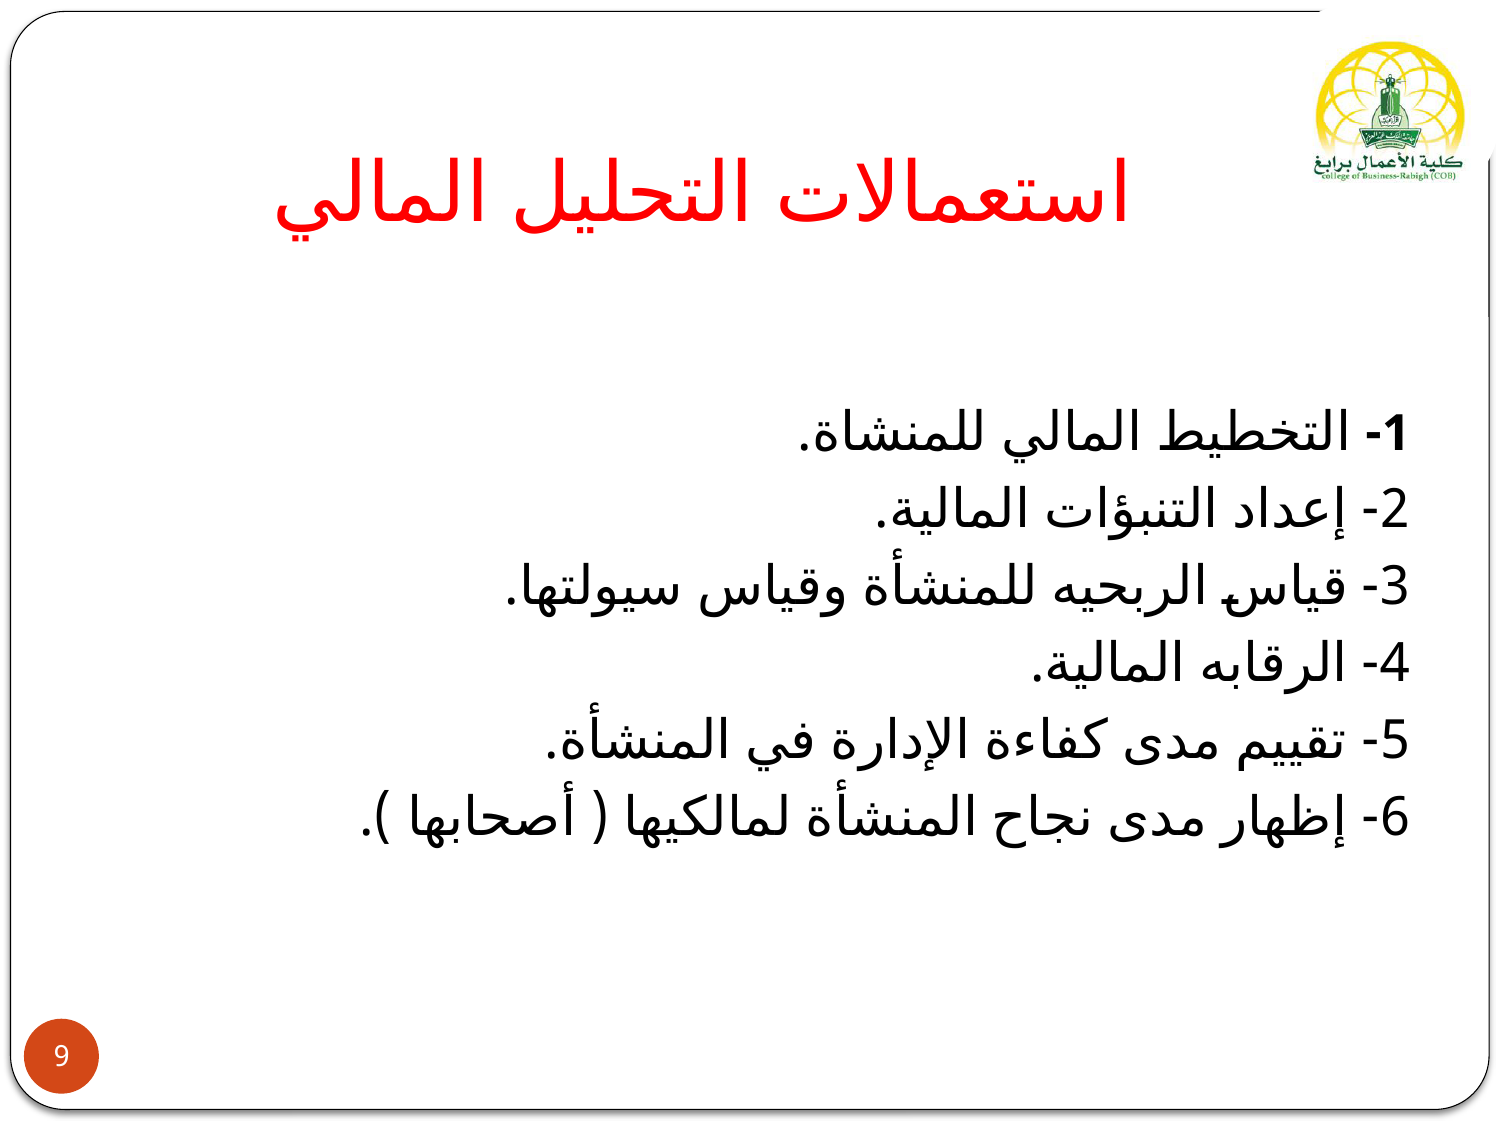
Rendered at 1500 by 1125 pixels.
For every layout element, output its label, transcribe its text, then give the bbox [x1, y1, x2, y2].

list 1- التخطيط المالي للمنشاة. 2- إعداد التنبؤات المالية. 3- قياس الربحيه للمنشأة وقياس سيولتها. 4- الرقابه المالية. 5- تقييم مدى كفاءة الإدارة في المنشأة. 6- إظهار مدى نجاح المنشأة لمالكيها ( أصحابها ). [75, 316, 1425, 1059]
title استعمالات التحليل المالي [28, 111, 1378, 253]
slide_number 9 [24, 1018, 75, 1054]
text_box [1253, 0, 1500, 223]
text_box [0, 1054, 293, 1101]
